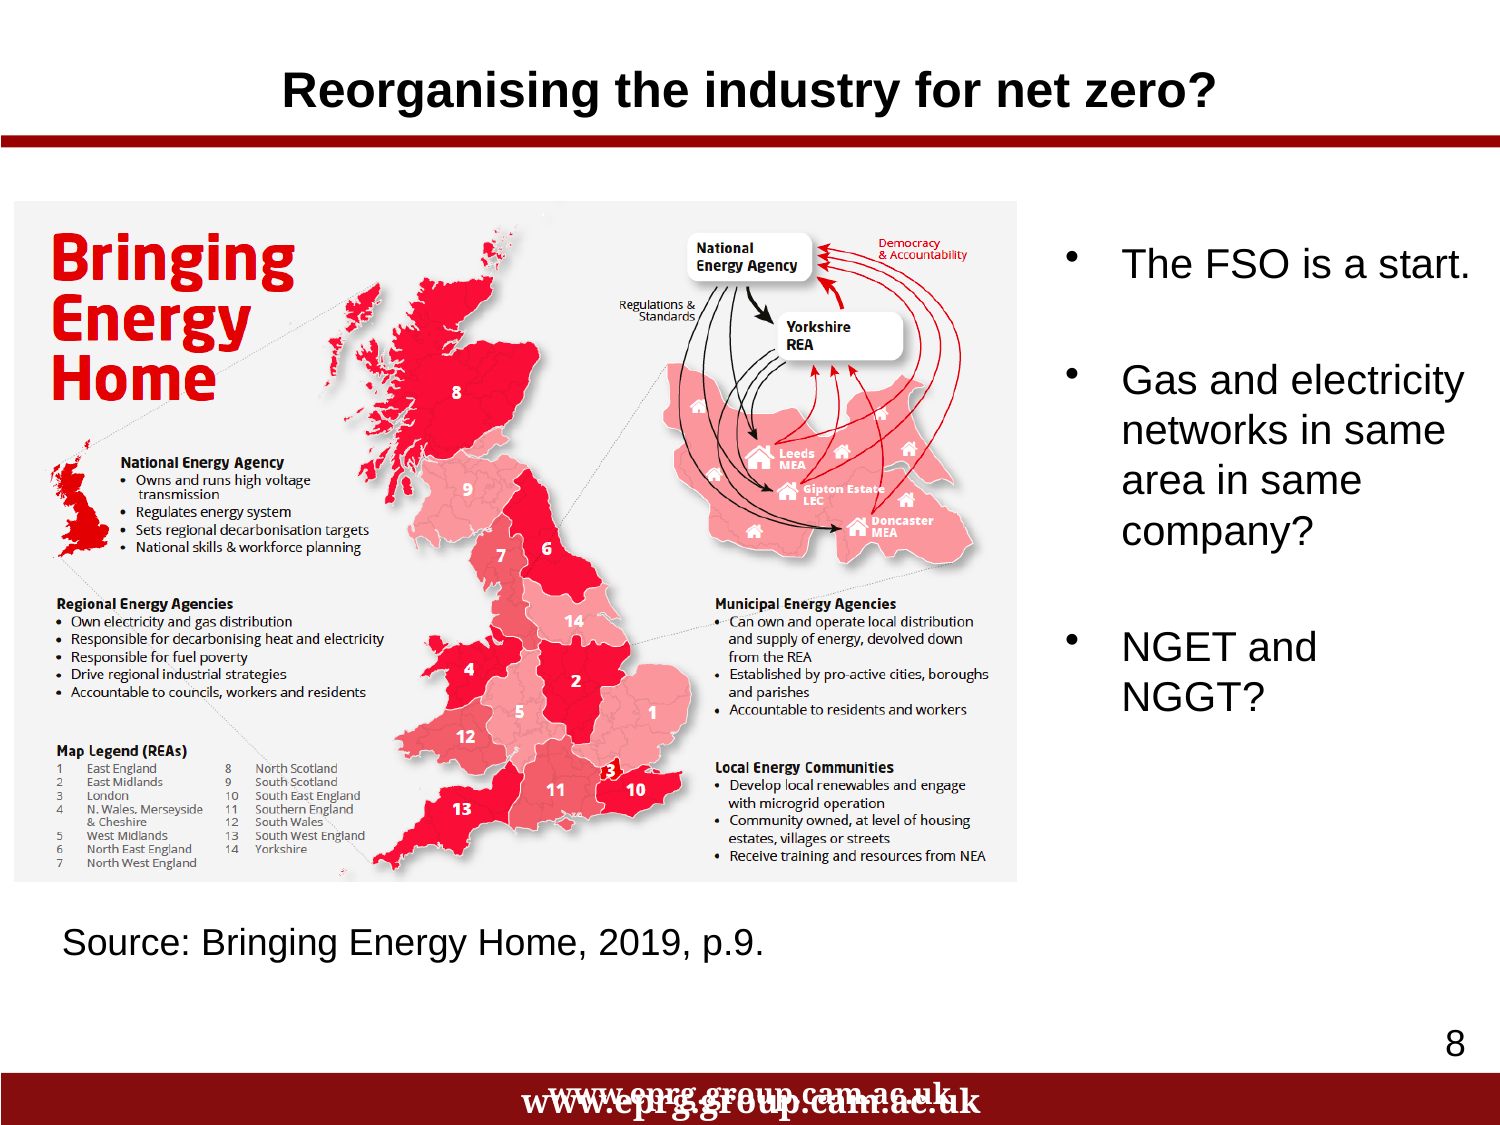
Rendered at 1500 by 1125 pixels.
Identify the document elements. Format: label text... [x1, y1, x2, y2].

slide_number 8 [1159, 990, 1481, 1093]
text_box Source: Bringing Energy Home, 2019, p.9. [47, 911, 1160, 971]
picture [3, 192, 1022, 882]
title Reorganising the industry for net zero? [75, 49, 1425, 238]
list The FSO is a start. Gas and electricity networks in same area in same company? NGET and NGGT? [1050, 229, 1488, 972]
footer www.eprg.group.cam.ac.uk [512, 1062, 988, 1123]
